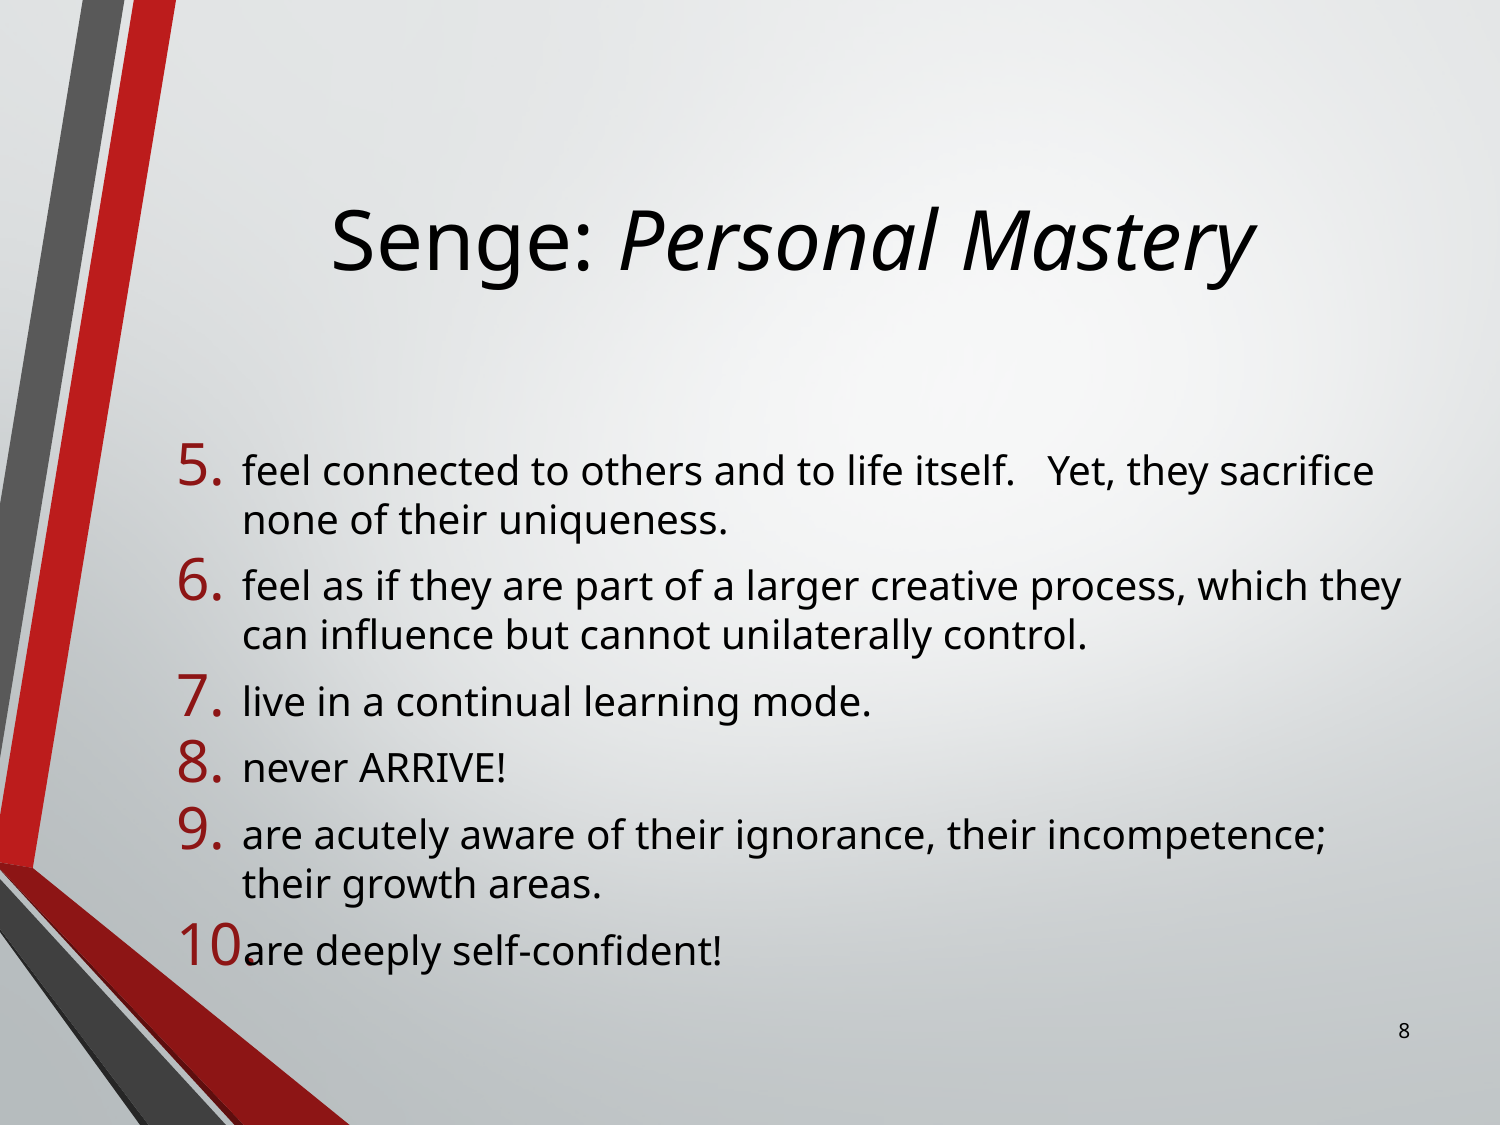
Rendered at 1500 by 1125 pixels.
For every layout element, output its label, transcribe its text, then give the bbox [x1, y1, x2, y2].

list feel connected to others and to life itself. Yet, they sacrifice none of their uniqueness. feel as if they are part of a larger creative process, which they can influence but cannot unilaterally control. live in a continual learning mode. never ARRIVE! are acutely aware of their ignorance, their incompetence; their growth areas. are deeply self-confident! [161, 437, 1425, 985]
slide_number 8 [1354, 1002, 1425, 1062]
title Senge: Personal Mastery [161, 75, 1425, 400]
